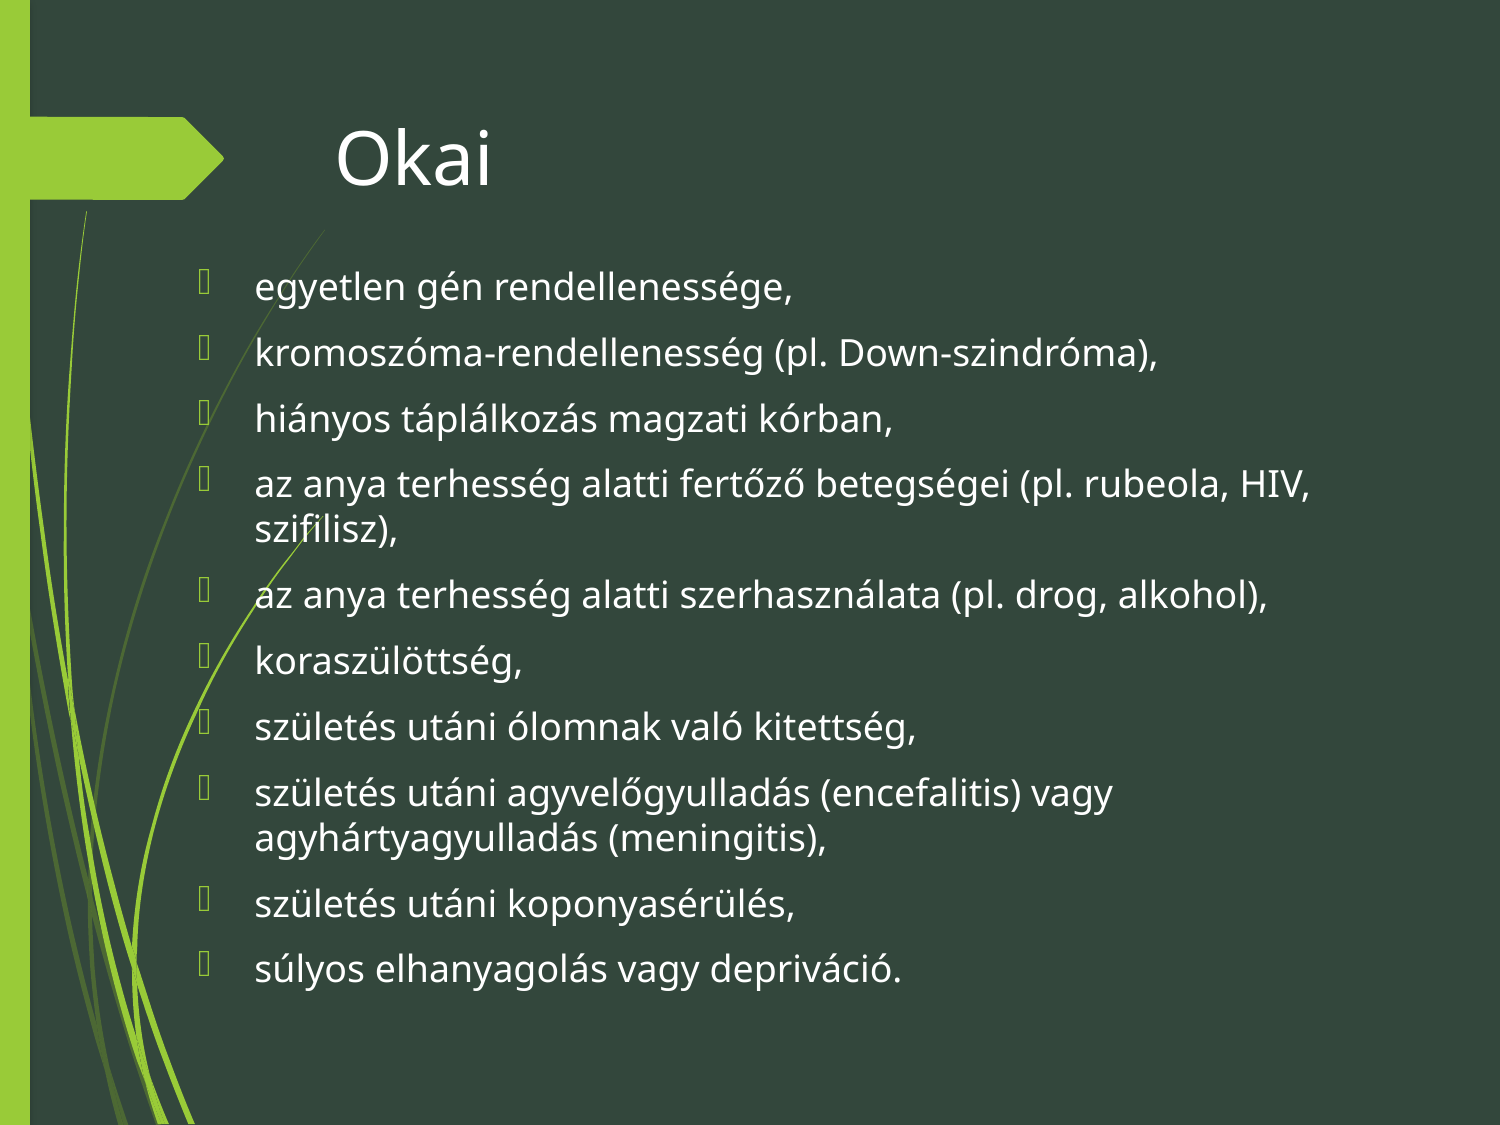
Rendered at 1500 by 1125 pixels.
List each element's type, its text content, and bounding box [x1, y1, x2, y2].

title Okai [319, 102, 1400, 255]
list egyetlen gén rendellenessége, kromoszóma-rendellenesség (pl. Down-szindróma), hiányos táplálkozás magzati kórban, az anya terhesség alatti fertőző betegségei (pl. rubeola, HIV, szifilisz), az anya terhesség alatti szerhasználata (pl. drog, alkohol), koraszülöttség, születés utáni ólomnak való kitettség, születés utáni agyvelőgyulladás (encefalitis) vagy agyhártyagyulladás (meningitis), születés utáni koponyasérülés, súlyos elhanyagolás vagy depriváció. [183, 255, 1459, 1059]
